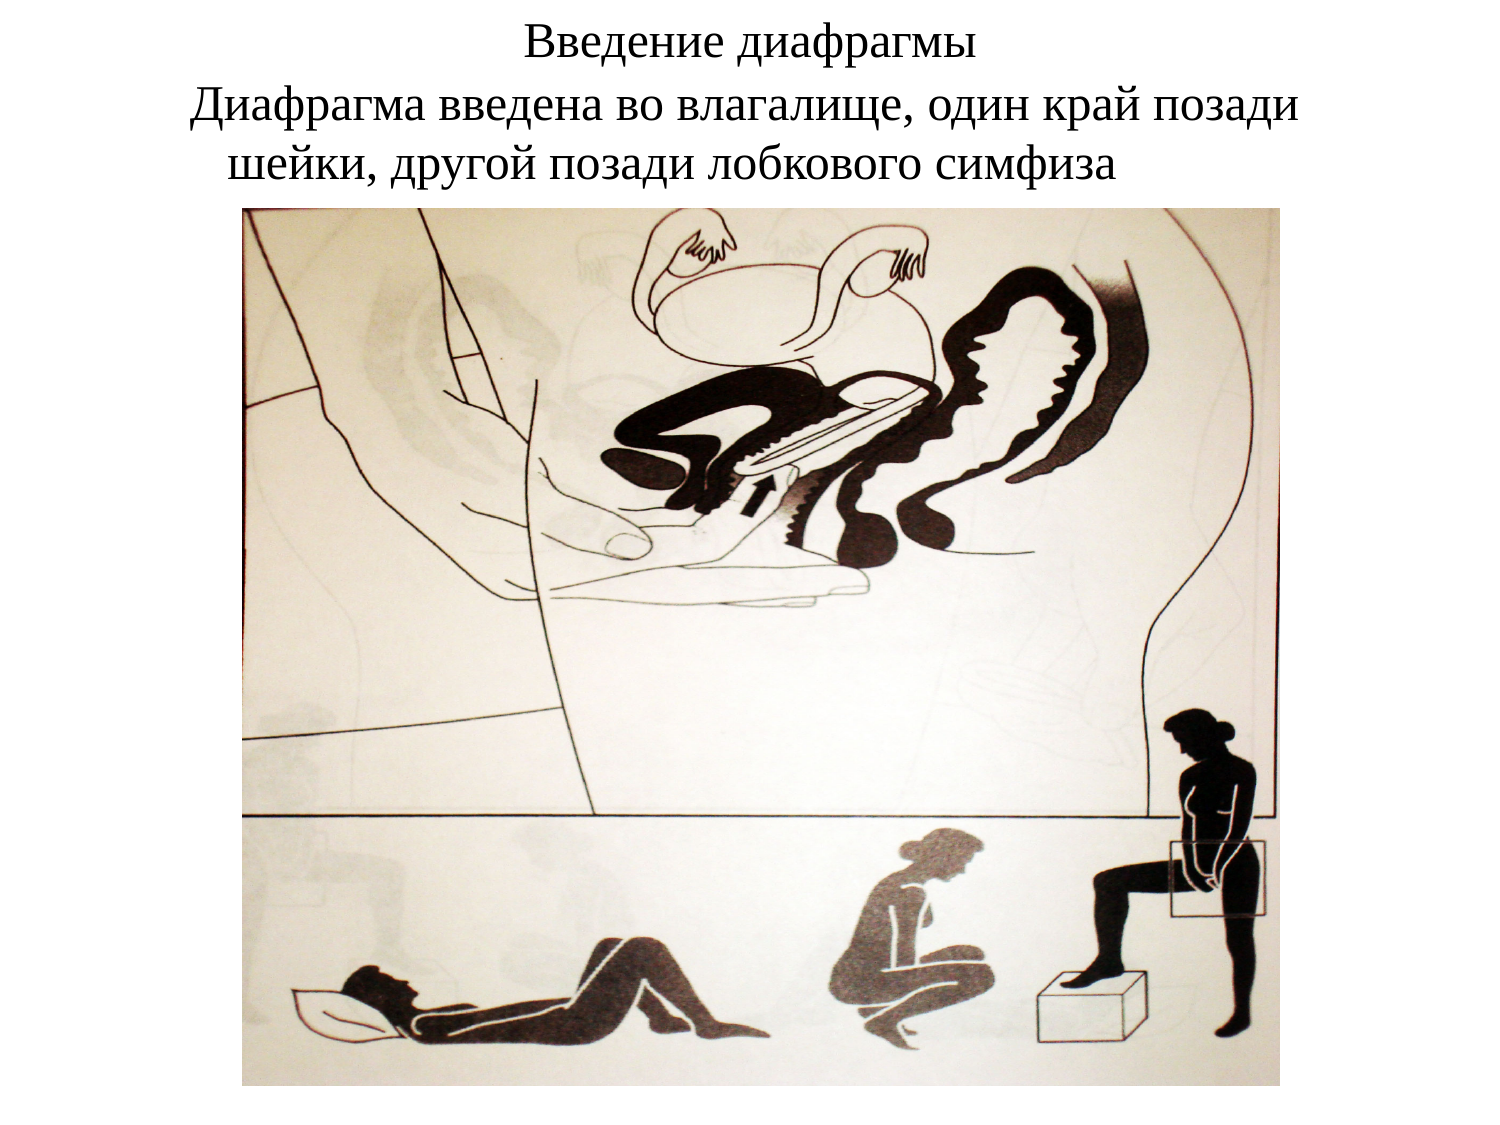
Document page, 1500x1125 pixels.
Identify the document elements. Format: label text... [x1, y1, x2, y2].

list Диафрагма введена во влагалище, один край позади шейки, другой позади лобкового симфиза [24, 62, 1425, 163]
title Введение диафрагмы [75, 0, 1425, 62]
picture [241, 207, 1280, 1086]
